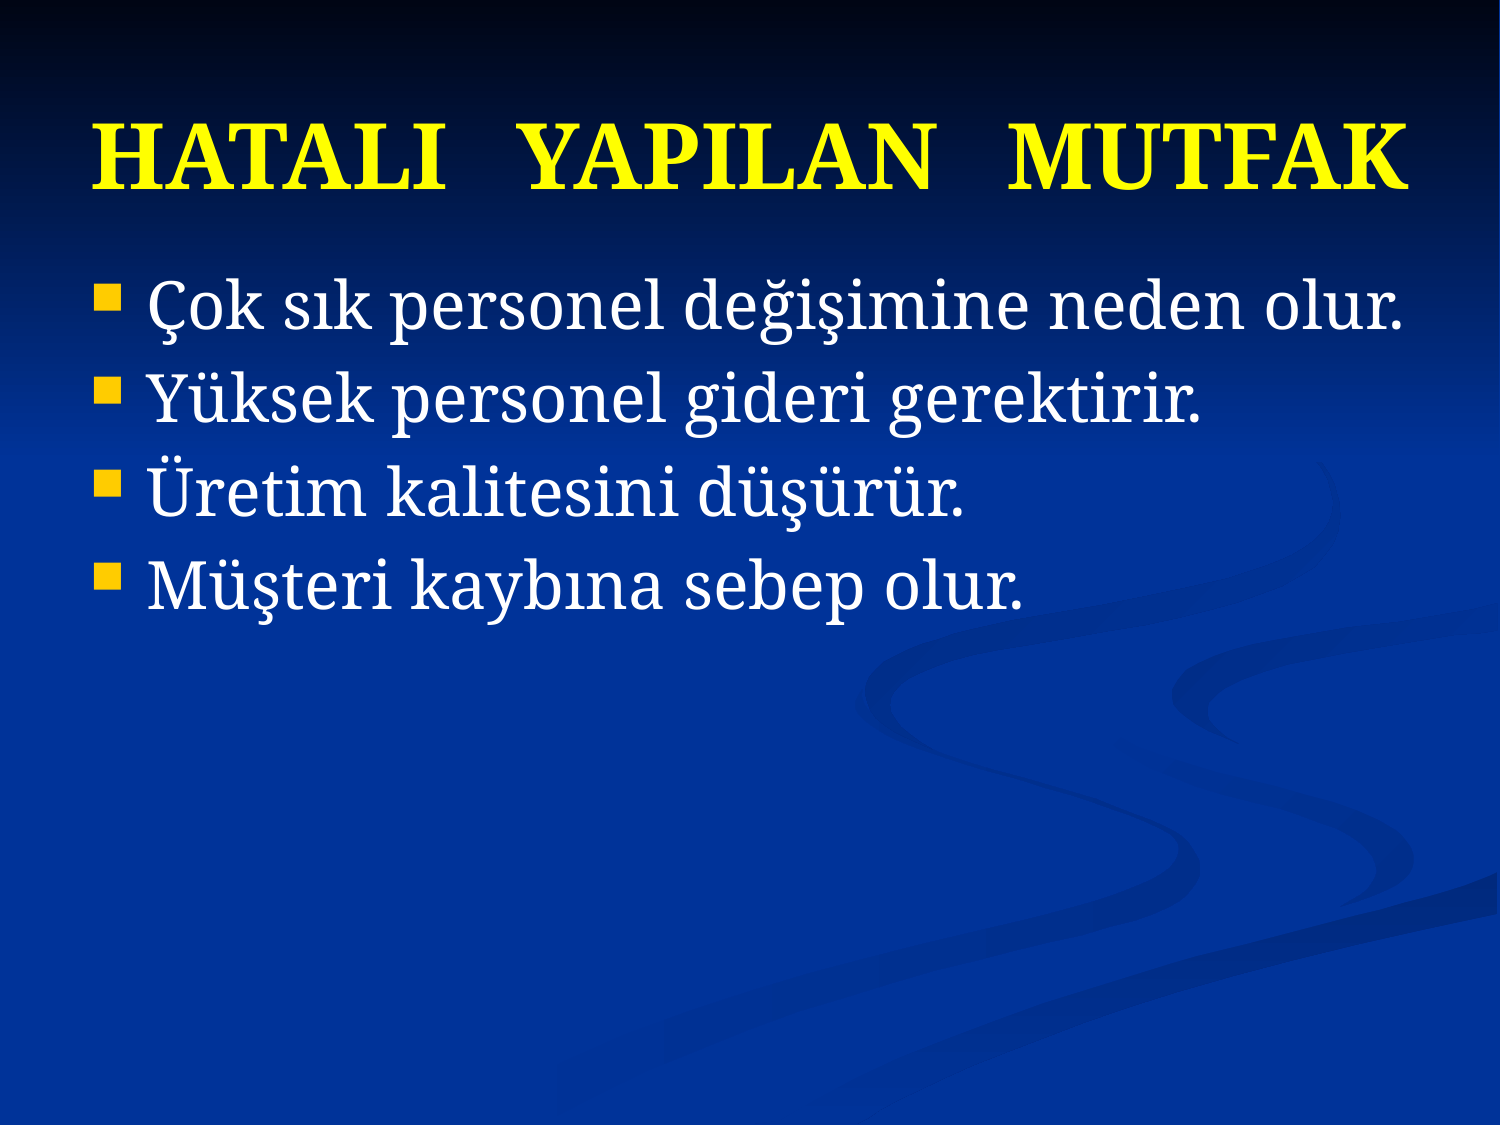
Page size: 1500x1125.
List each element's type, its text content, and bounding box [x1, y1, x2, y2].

list Çok sık personel değişimine neden olur. Yüksek personel gideri gerektirir. Üretim kalitesini düşürür. Müşteri kaybına sebep olur. [74, 255, 1426, 1006]
title HATALI YAPILAN MUTFAK [74, 89, 1426, 255]
